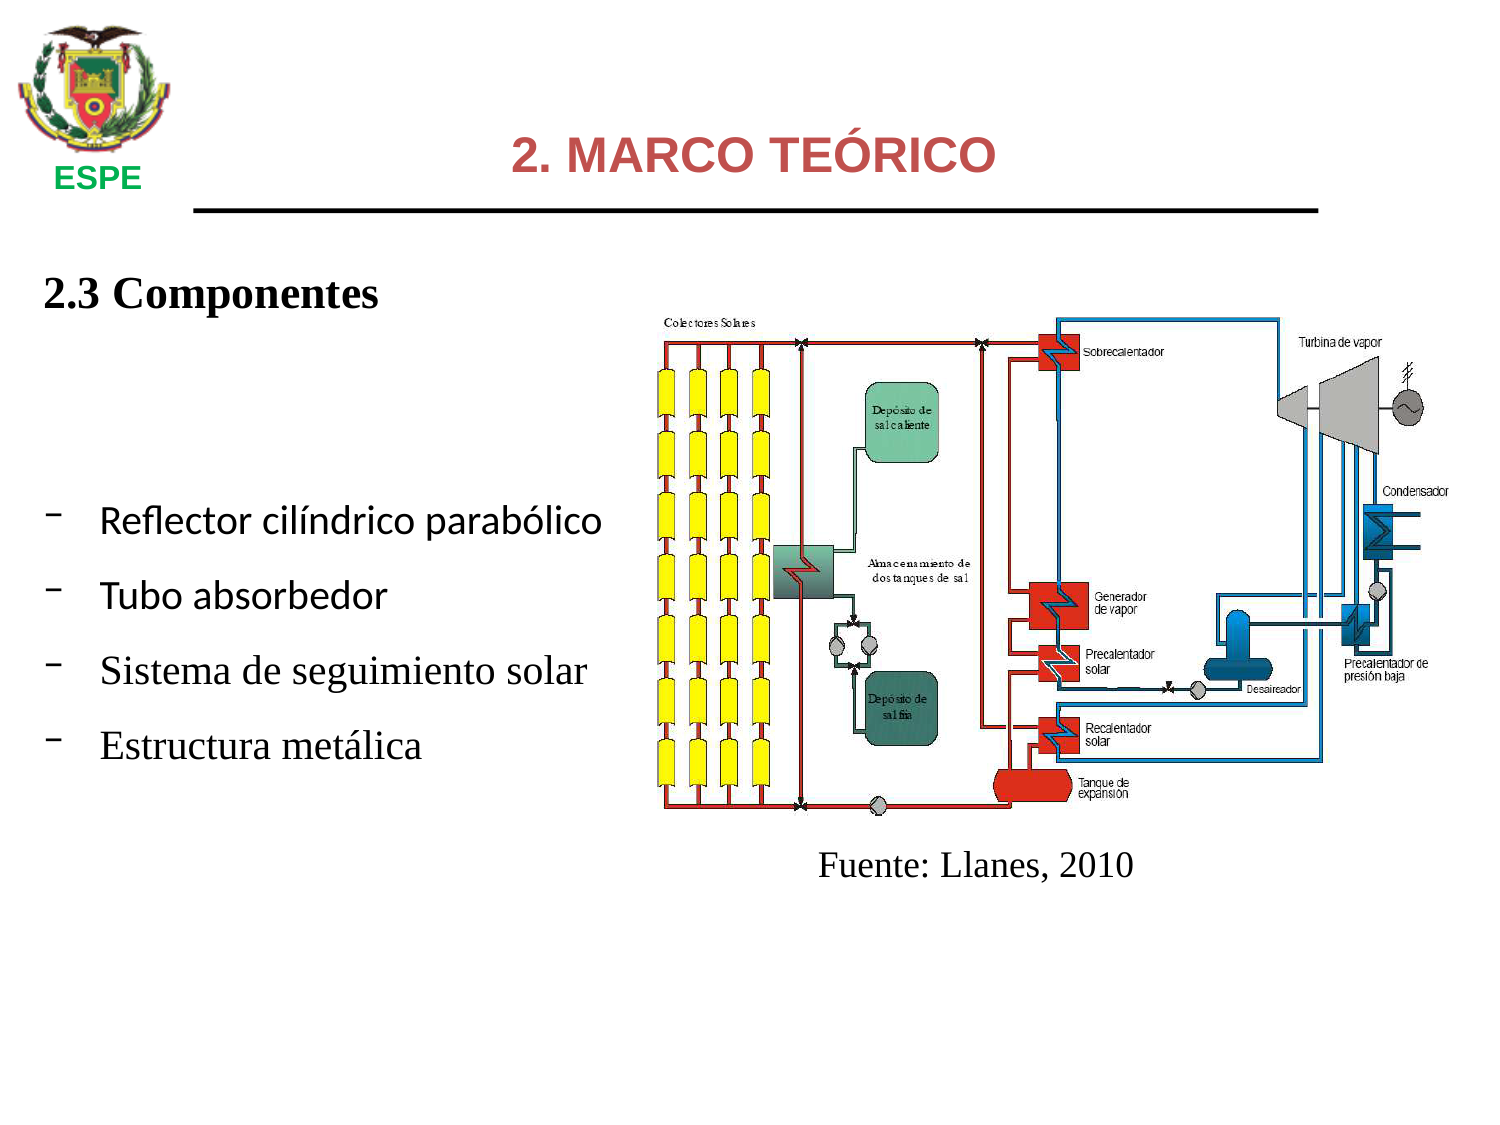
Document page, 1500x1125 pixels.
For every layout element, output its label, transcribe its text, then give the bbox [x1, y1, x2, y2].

picture [631, 304, 1470, 829]
text_box Fuente: Llanes, 2010 [596, 787, 1347, 893]
picture [9, 5, 184, 162]
text_box 2. MARCO TEÓRICO [184, 115, 1325, 190]
text_box ESPE [29, 169, 167, 204]
text_box 2.3 Componentes Reflector cilíndrico parabólico Tubo absorbedor Sistema de seguimiento solar Estructura metálica [28, 255, 868, 1125]
